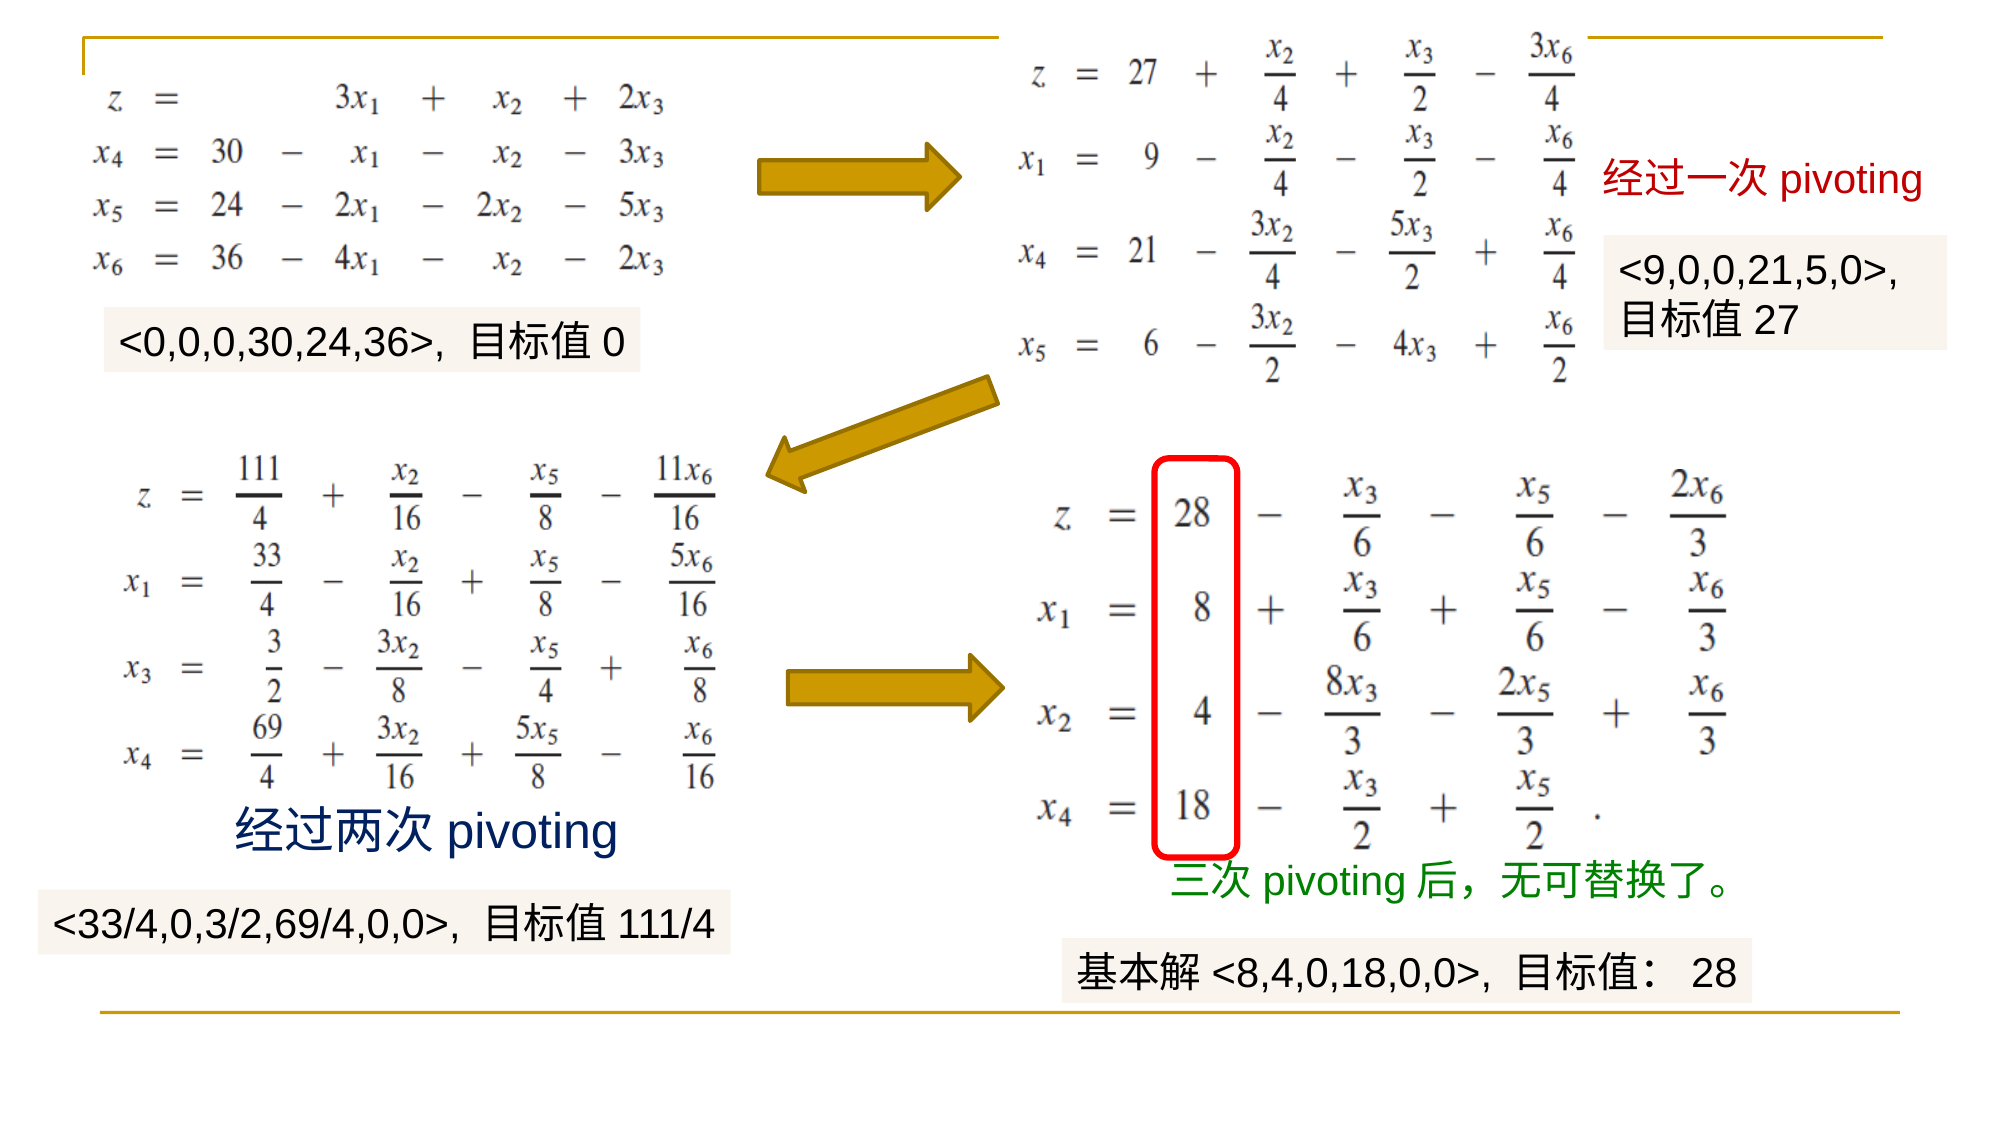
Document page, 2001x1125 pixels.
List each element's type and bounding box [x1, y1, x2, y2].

text_box [1152, 456, 1239, 468]
text_box [787, 469, 1786, 1004]
text_box [759, 26, 1948, 394]
text_box [70, 75, 674, 373]
text_box [45, 402, 1001, 956]
